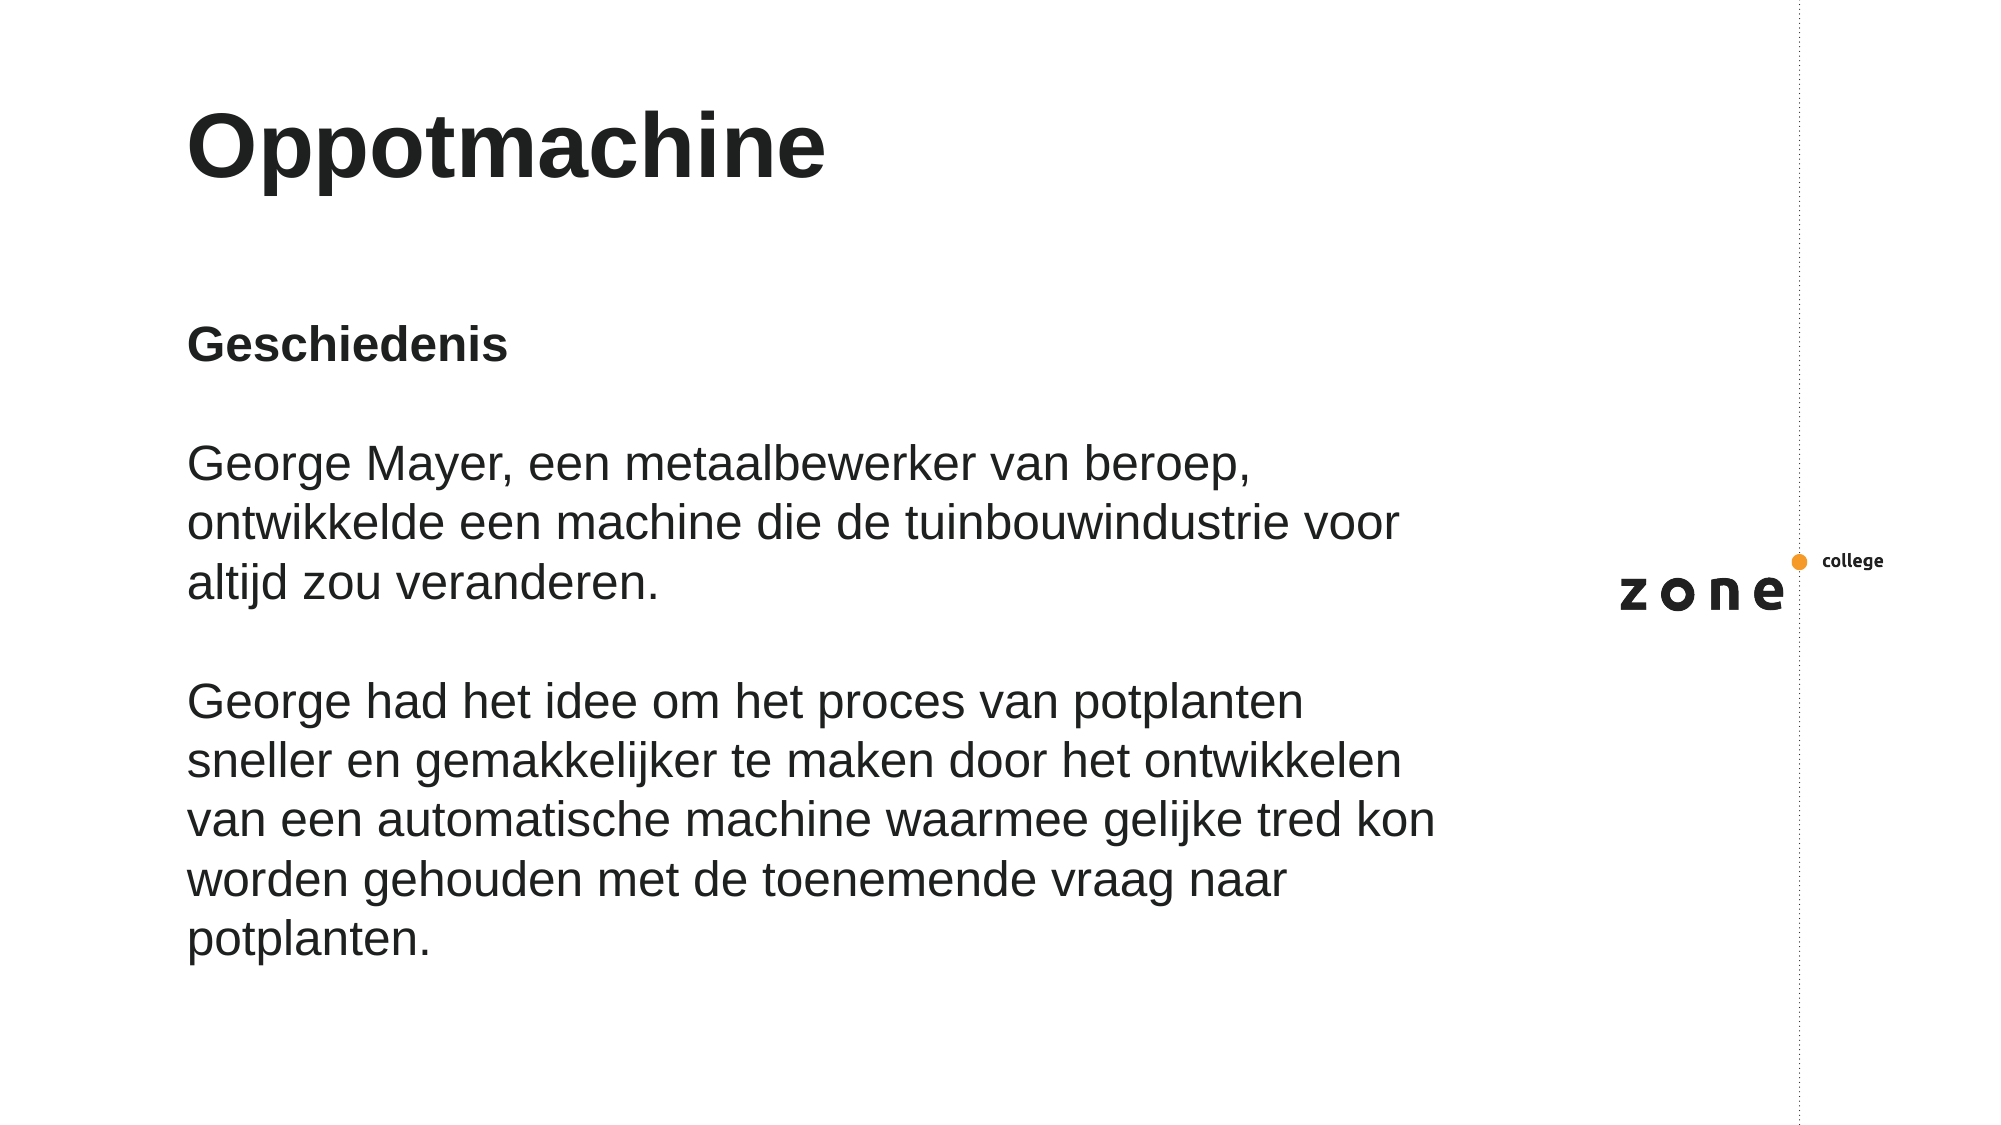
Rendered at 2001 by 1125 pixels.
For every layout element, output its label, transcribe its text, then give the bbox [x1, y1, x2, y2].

title Oppotmachine [186, 98, 1481, 263]
picture [1596, 0, 2001, 1125]
list Geschiedenis George Mayer, een metaalbewerker van beroep, ontwikkelde een machine die de tuinbouwindustrie voor altijd zou veranderen. George had het idee om het proces van potplanten sneller en gemakkelijker te maken door het ontwikkelen van een automatische machine waarmee gelijke tred kon worden gehouden met de toenemende vraag naar potplanten. [186, 312, 1457, 1027]
